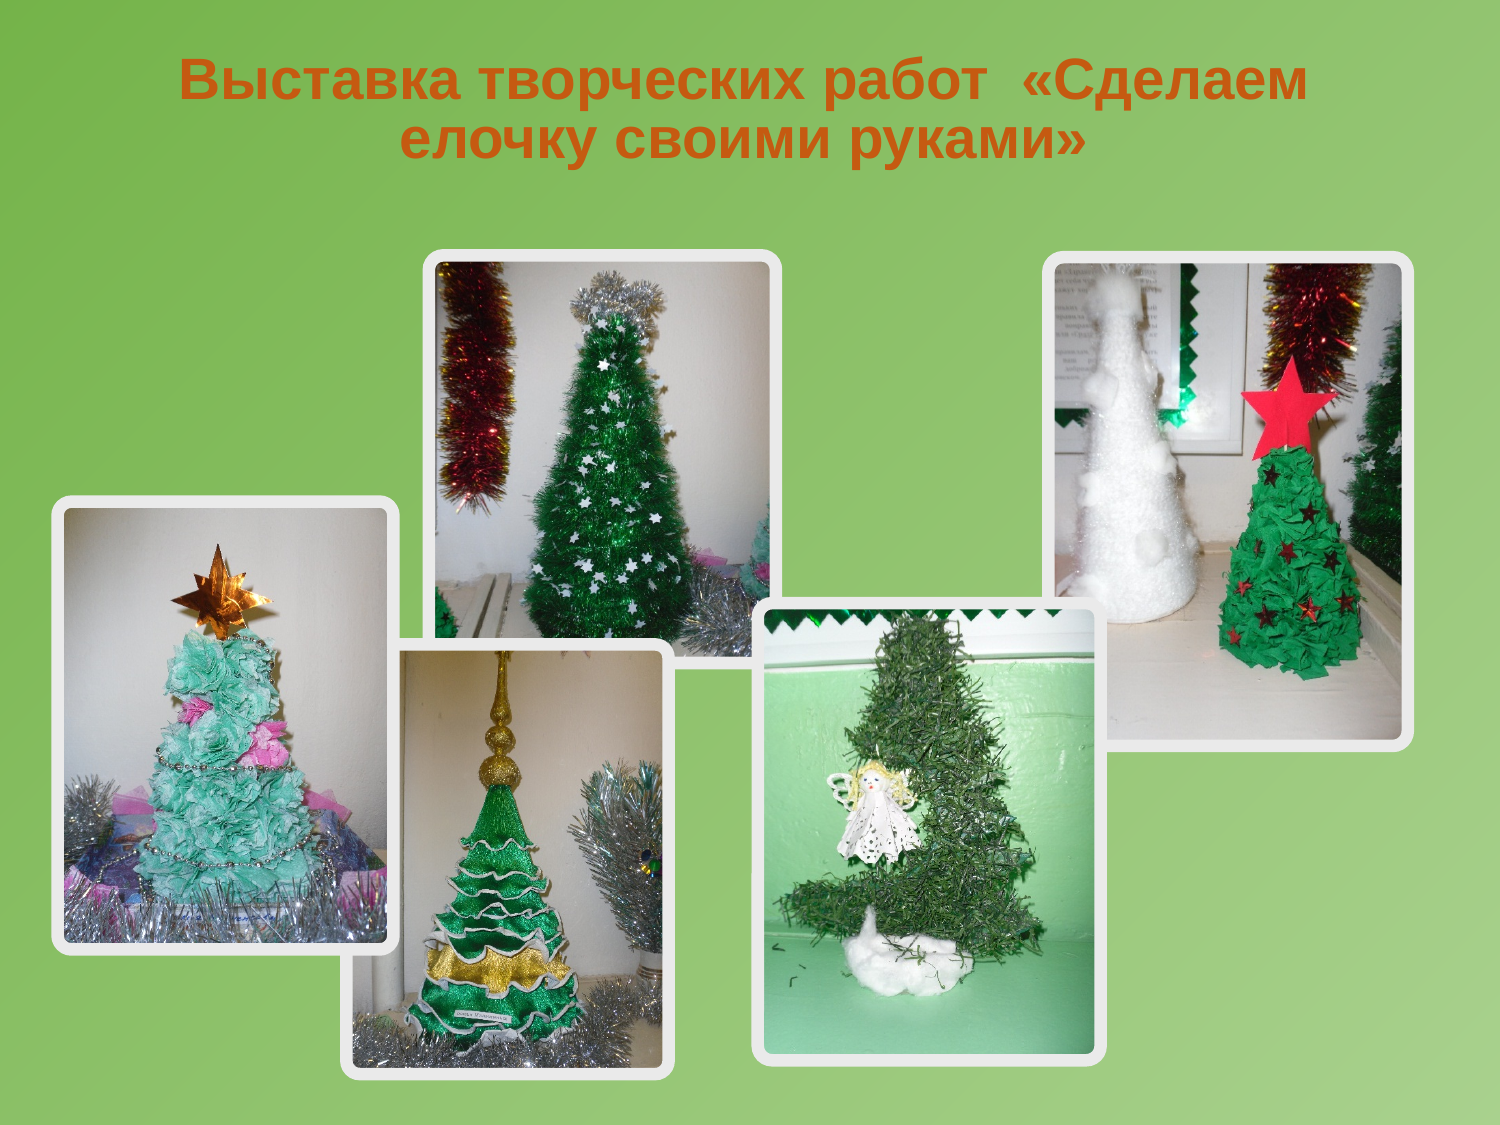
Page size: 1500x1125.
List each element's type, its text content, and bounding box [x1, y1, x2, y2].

picture [1107, 682, 1401, 739]
picture [1055, 264, 1401, 321]
title Выставка творческих работ «Сделаем елочку своими руками» [97, 2, 1392, 220]
picture [1, 262, 1101, 1067]
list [983, 321, 1473, 682]
